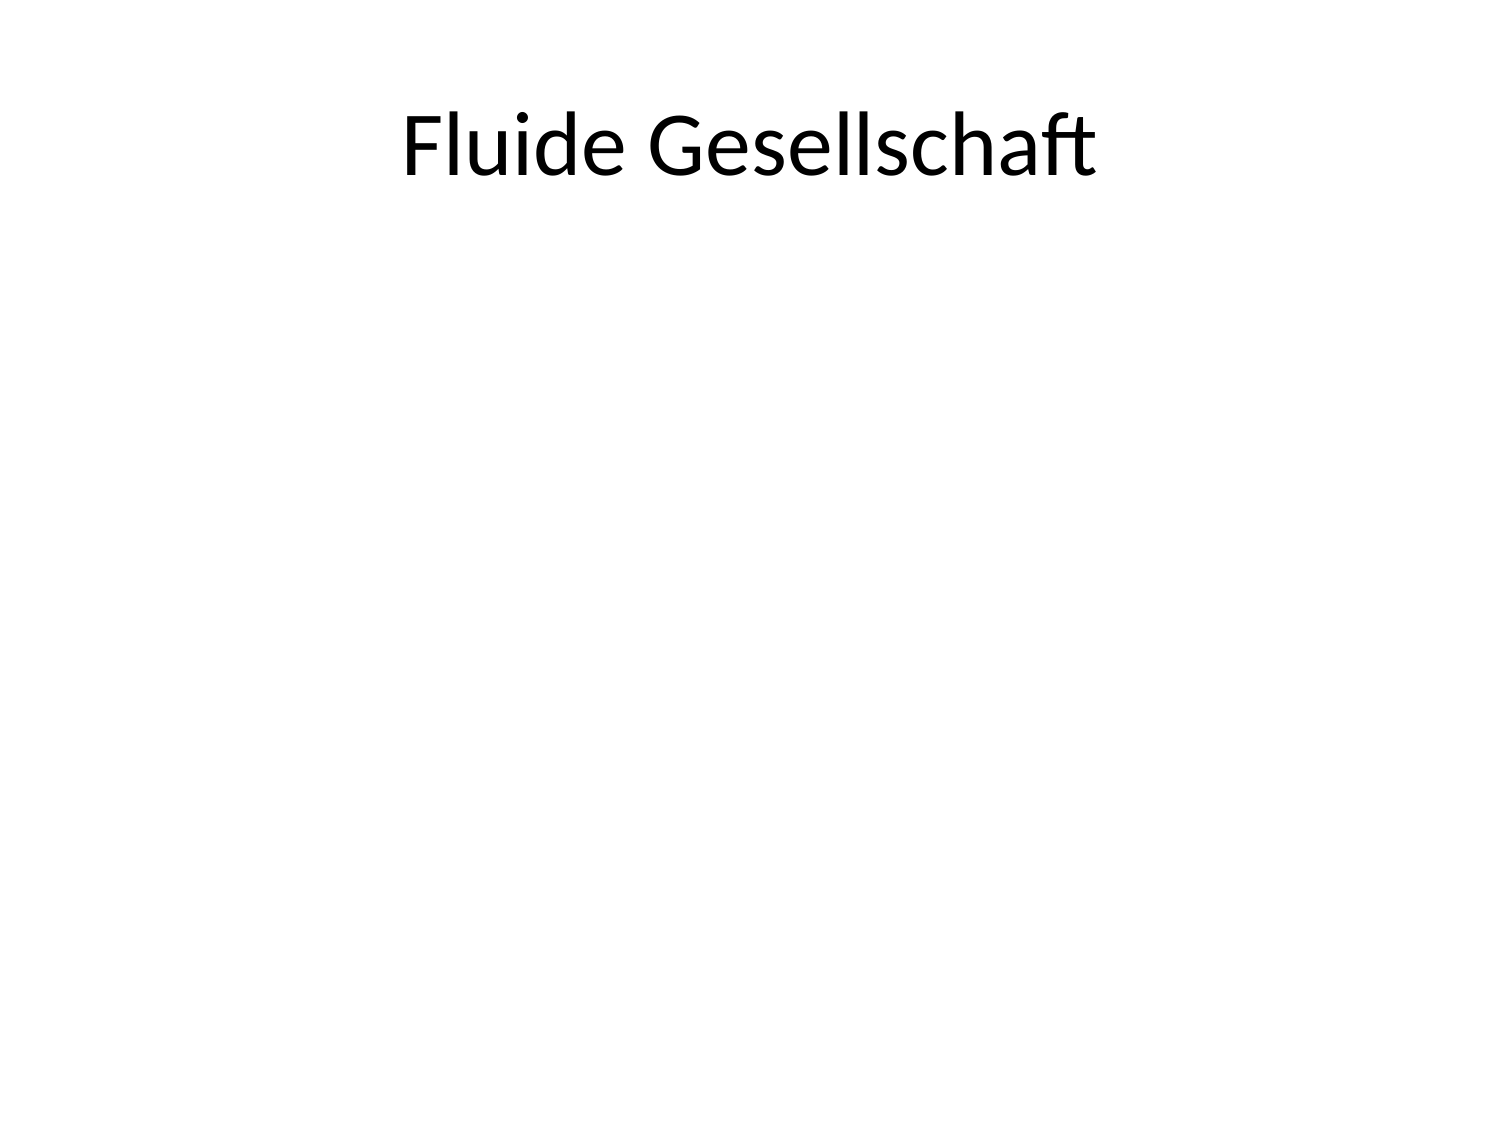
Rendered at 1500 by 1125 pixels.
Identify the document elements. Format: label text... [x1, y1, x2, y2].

title Fluide Gesellschaft [75, 45, 1425, 233]
